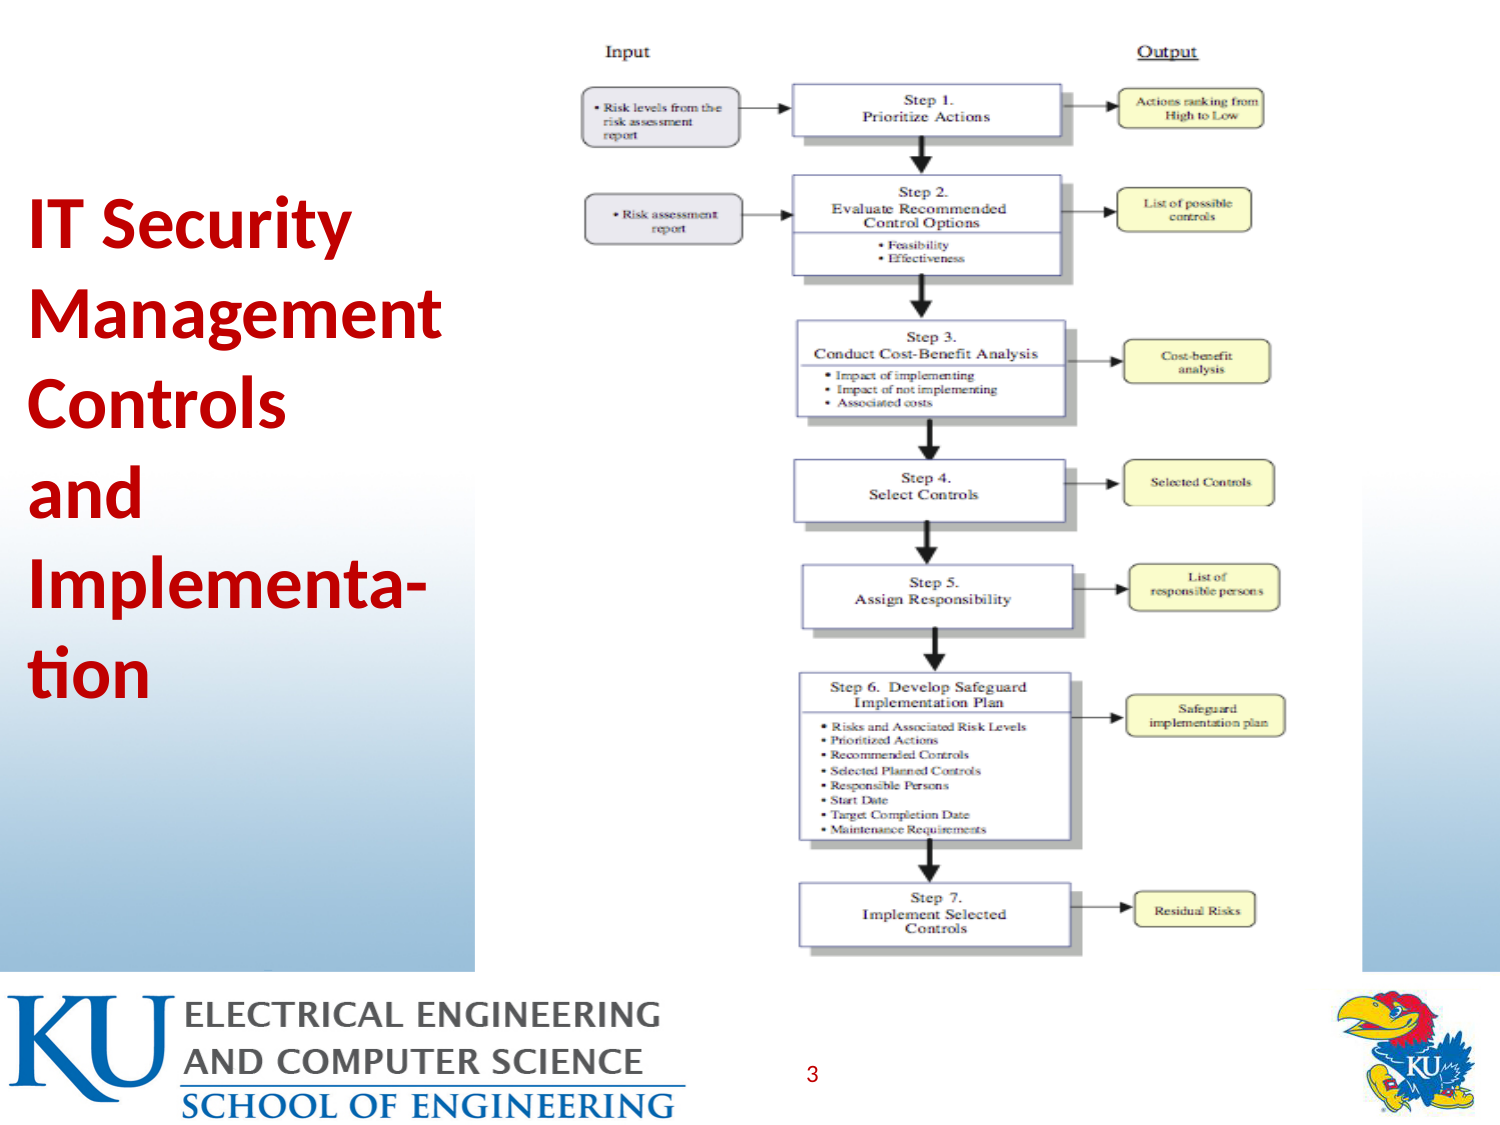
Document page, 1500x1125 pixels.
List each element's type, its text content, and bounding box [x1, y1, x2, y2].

title IT Security Management Controls and Implementa-tion [12, 62, 463, 825]
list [474, 24, 1363, 988]
picture [0, 0, 1500, 1125]
slide_number 3 [637, 1042, 988, 1103]
